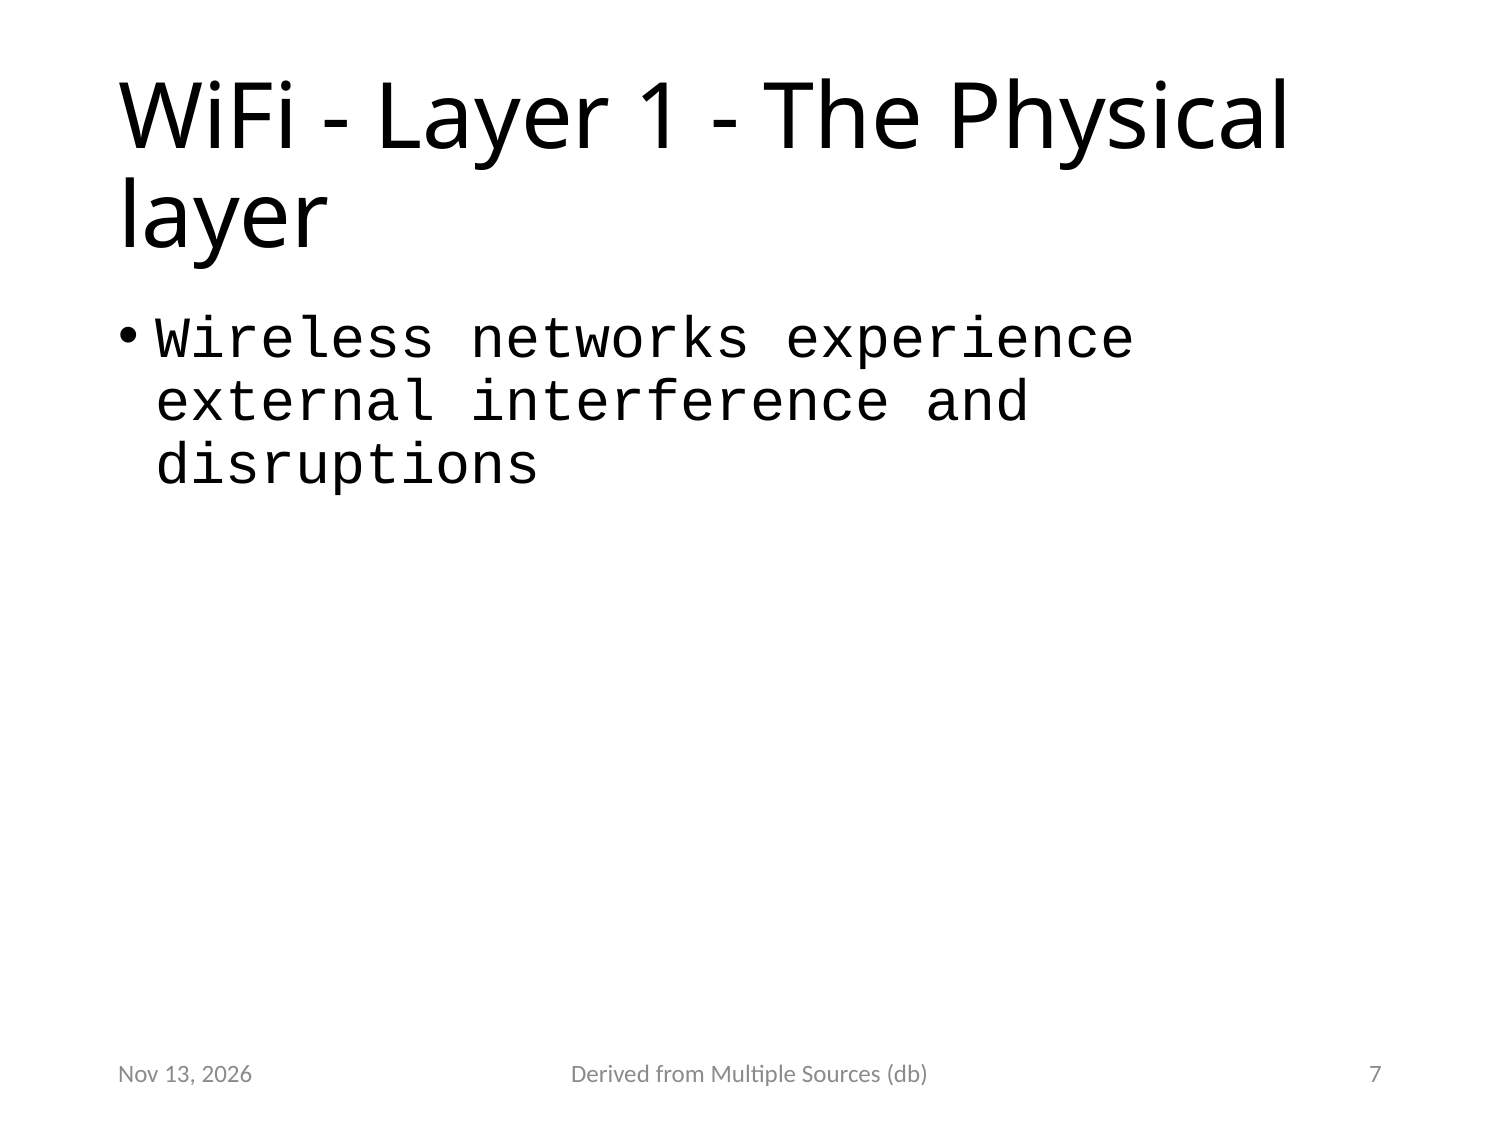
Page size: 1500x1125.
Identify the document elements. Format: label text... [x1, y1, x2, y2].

footer Derived from Multiple Sources (db) [496, 1042, 1004, 1103]
list Wireless networks experience external interference and disruptions [103, 299, 1397, 1014]
title WiFi - Layer 1 - The Physical layer [103, 59, 1397, 278]
slide_number 7 [1059, 1042, 1397, 1103]
slide_number 16-Jul-21 [103, 1042, 441, 1103]
